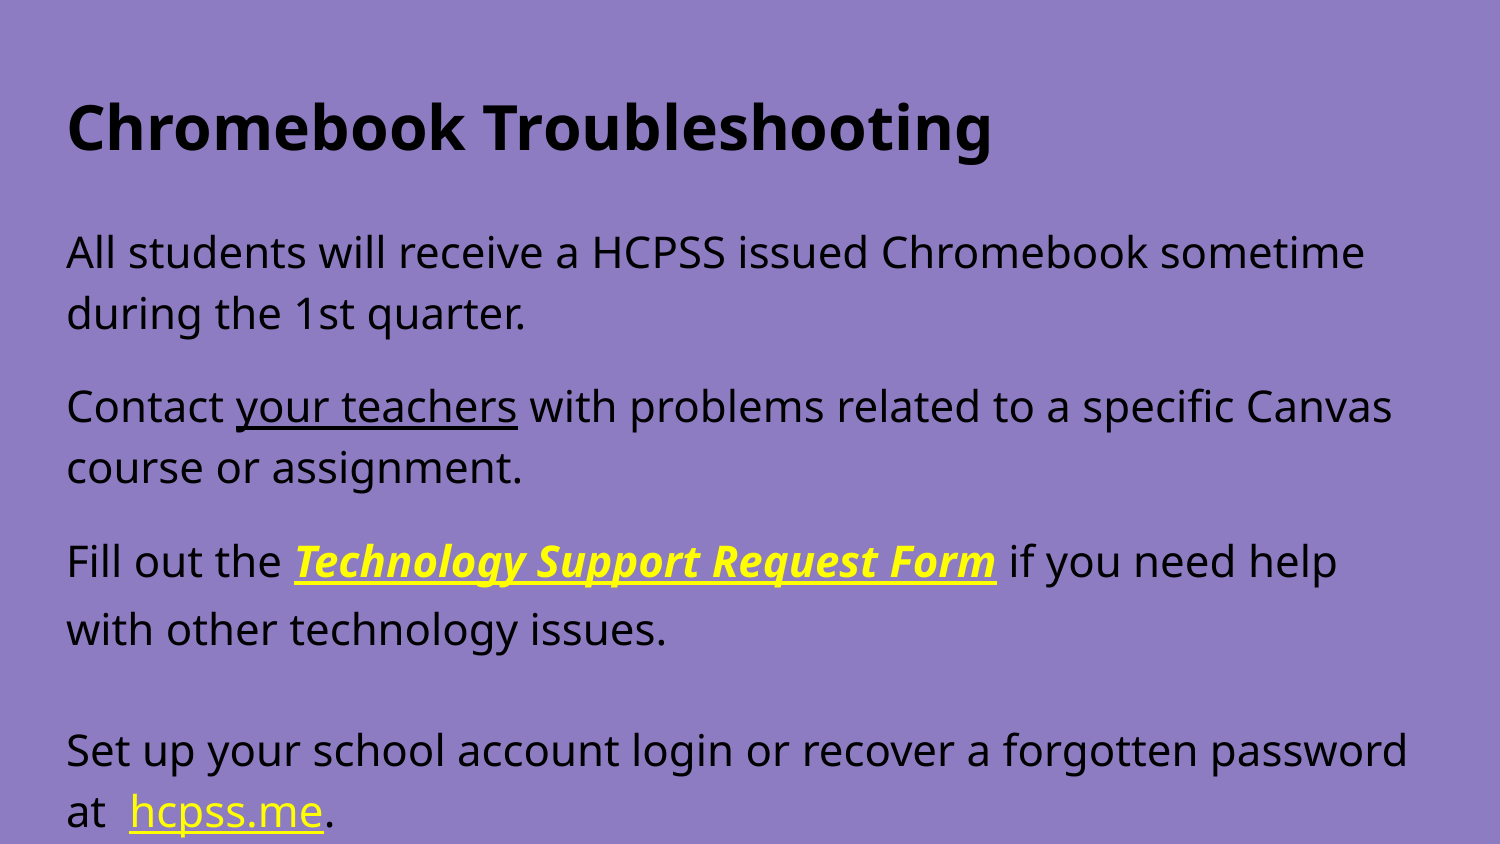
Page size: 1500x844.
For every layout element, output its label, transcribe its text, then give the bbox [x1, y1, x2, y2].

list All students will receive a HCPSS issued Chromebook sometime during the 1st quarter. Contact your teachers with problems related to a specific Canvas course or assignment. Fill out the Technology Support Request Form if you need help with other technology issues. Set up your school account login or recover a forgotten password at hcpss.me. [51, 202, 1449, 763]
title Chromebook Troubleshooting [51, 72, 1449, 176]
